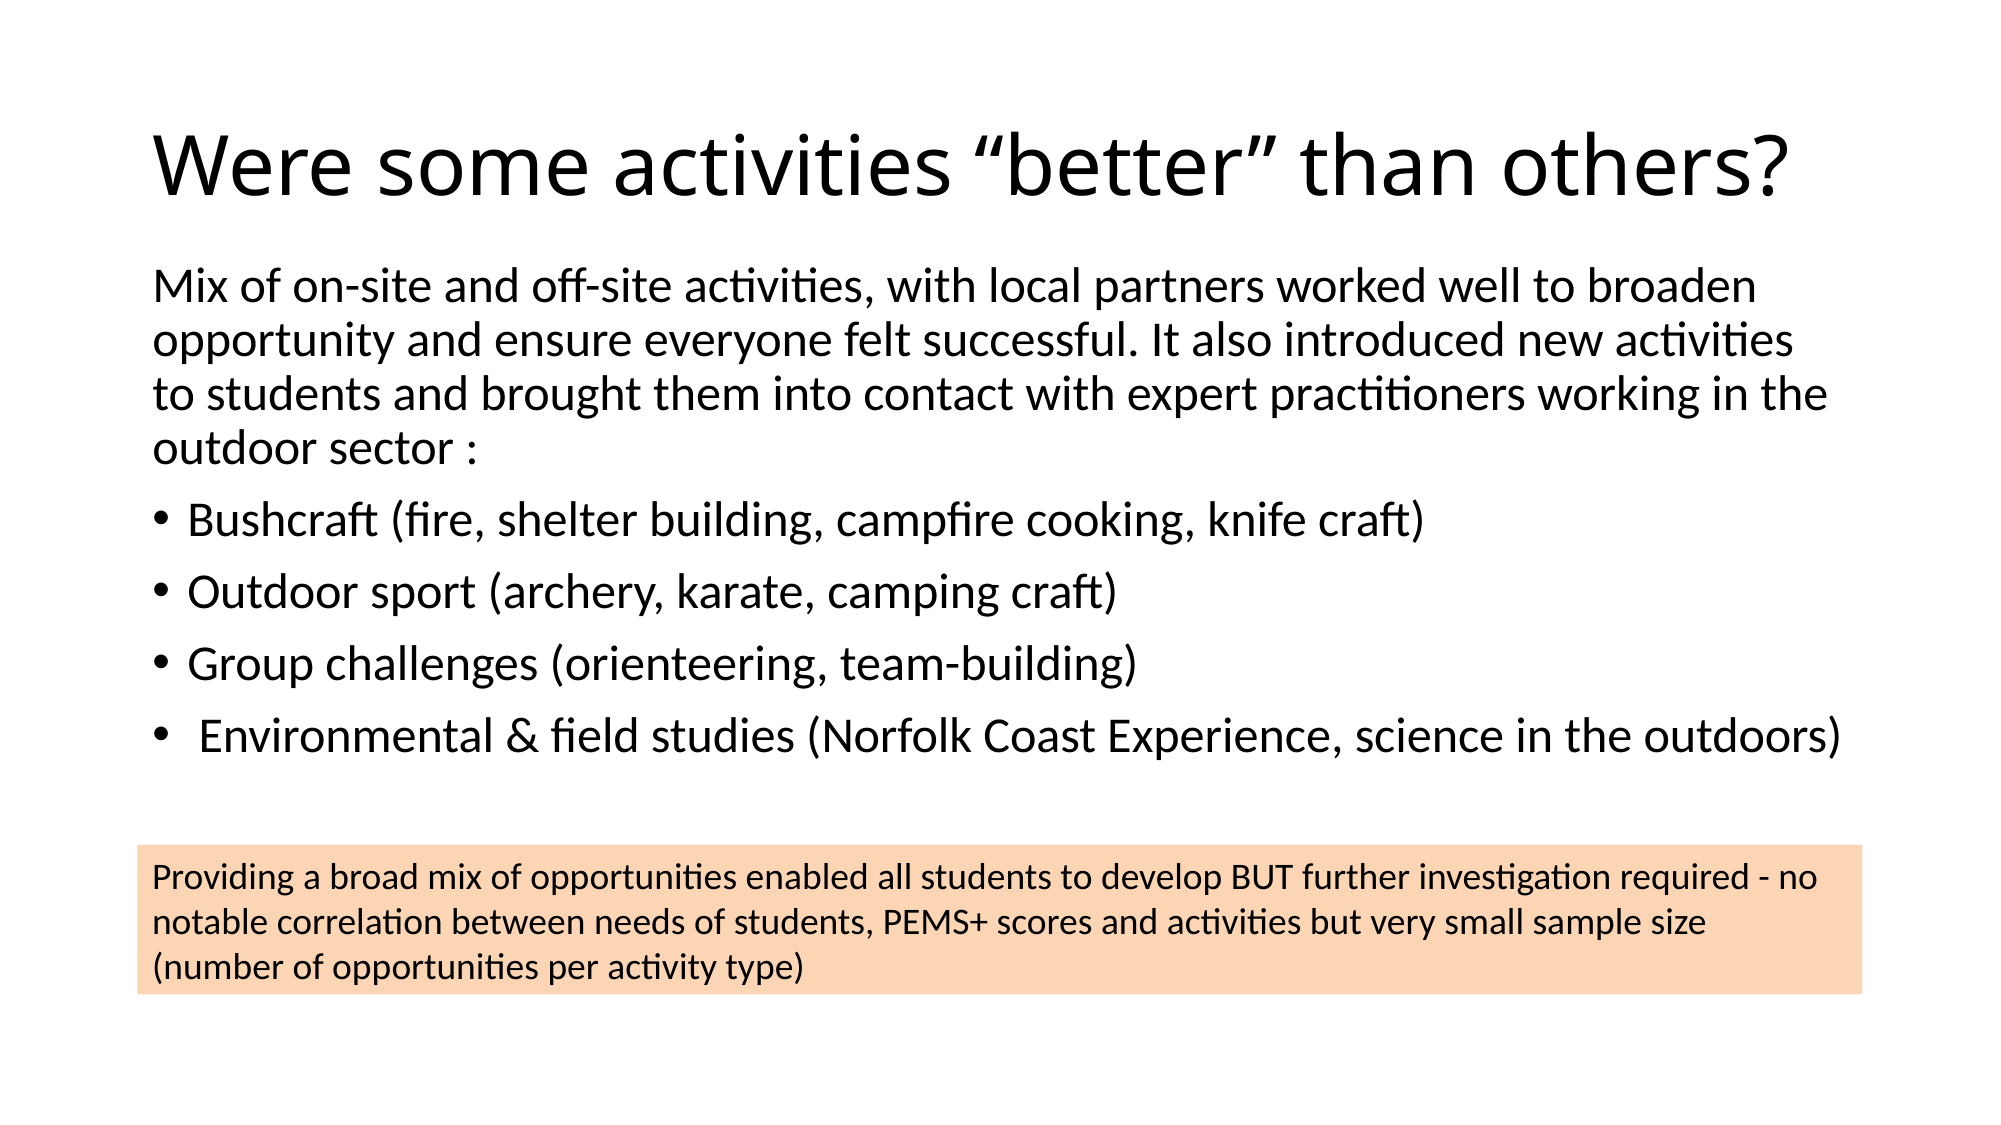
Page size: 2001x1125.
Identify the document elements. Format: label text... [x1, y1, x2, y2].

text_box Providing a broad mix of opportunities enabled all students to develop BUT further investigation required - no notable correlation between needs of students, PEMS+ scores and activities but very small sample size (number of opportunities per activity type) [137, 844, 1863, 995]
list Mix of on-site and off-site activities, with local partners worked well to broaden opportunity and ensure everyone felt successful. It also introduced new activities to students and brought them into contact with expert practitioners working in the outdoor sector : Bushcraft (fire, shelter building, campfire cooking, knife craft) Outdoor sport (archery, karate, camping craft) Group challenges (orienteering, team-building) Environmental & field studies (Norfolk Coast Experience, science in the outdoors) [137, 252, 1863, 803]
title Were some activities “better” than others? [137, 59, 1863, 252]
